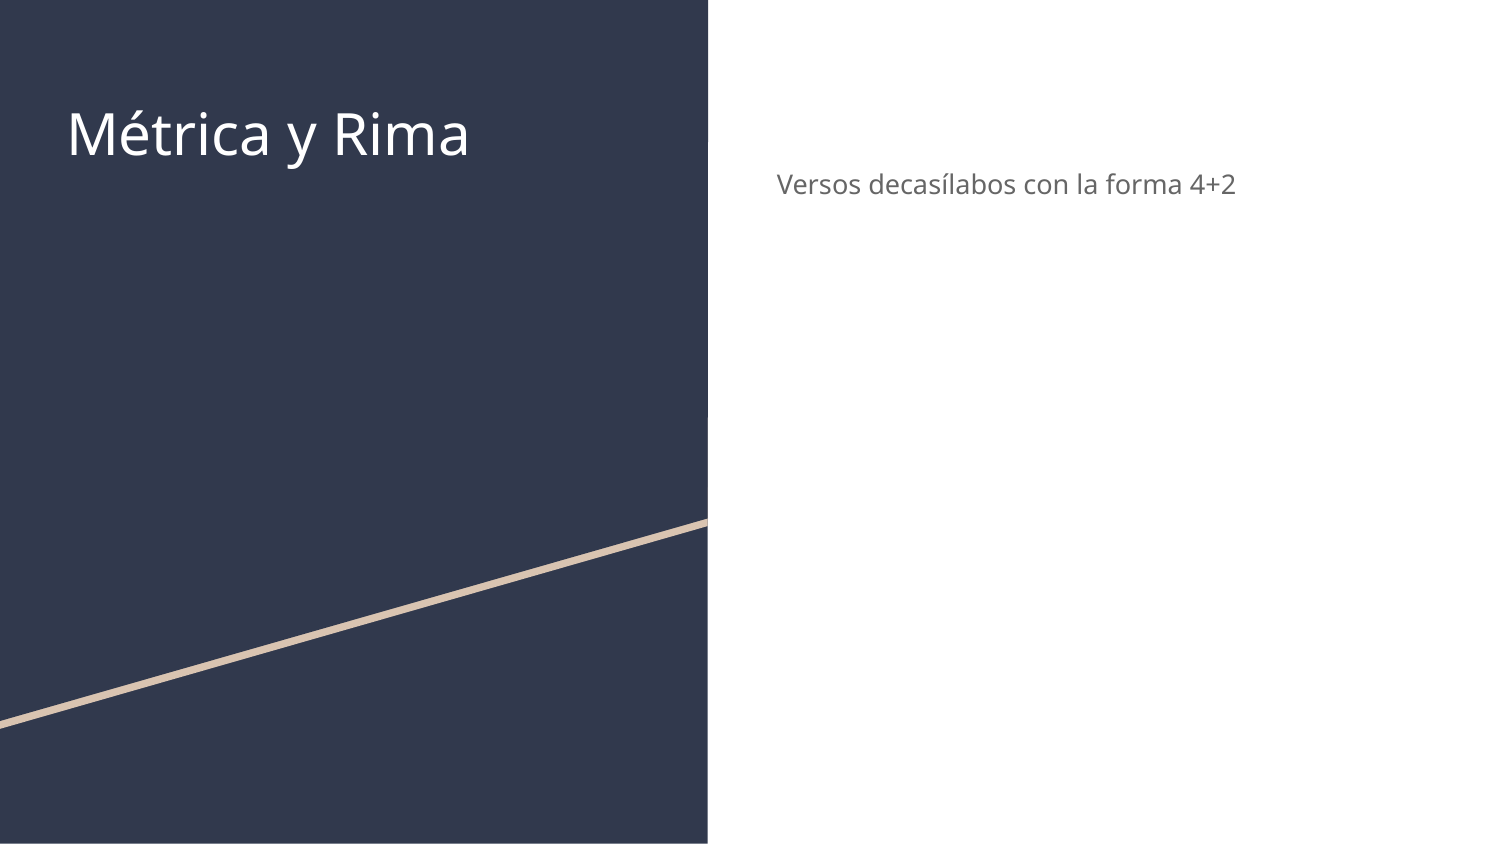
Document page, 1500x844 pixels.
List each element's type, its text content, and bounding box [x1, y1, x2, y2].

list Versos decasílabos con la forma 4+2 [761, 82, 1446, 755]
title Métrica y Rima [51, 82, 660, 494]
